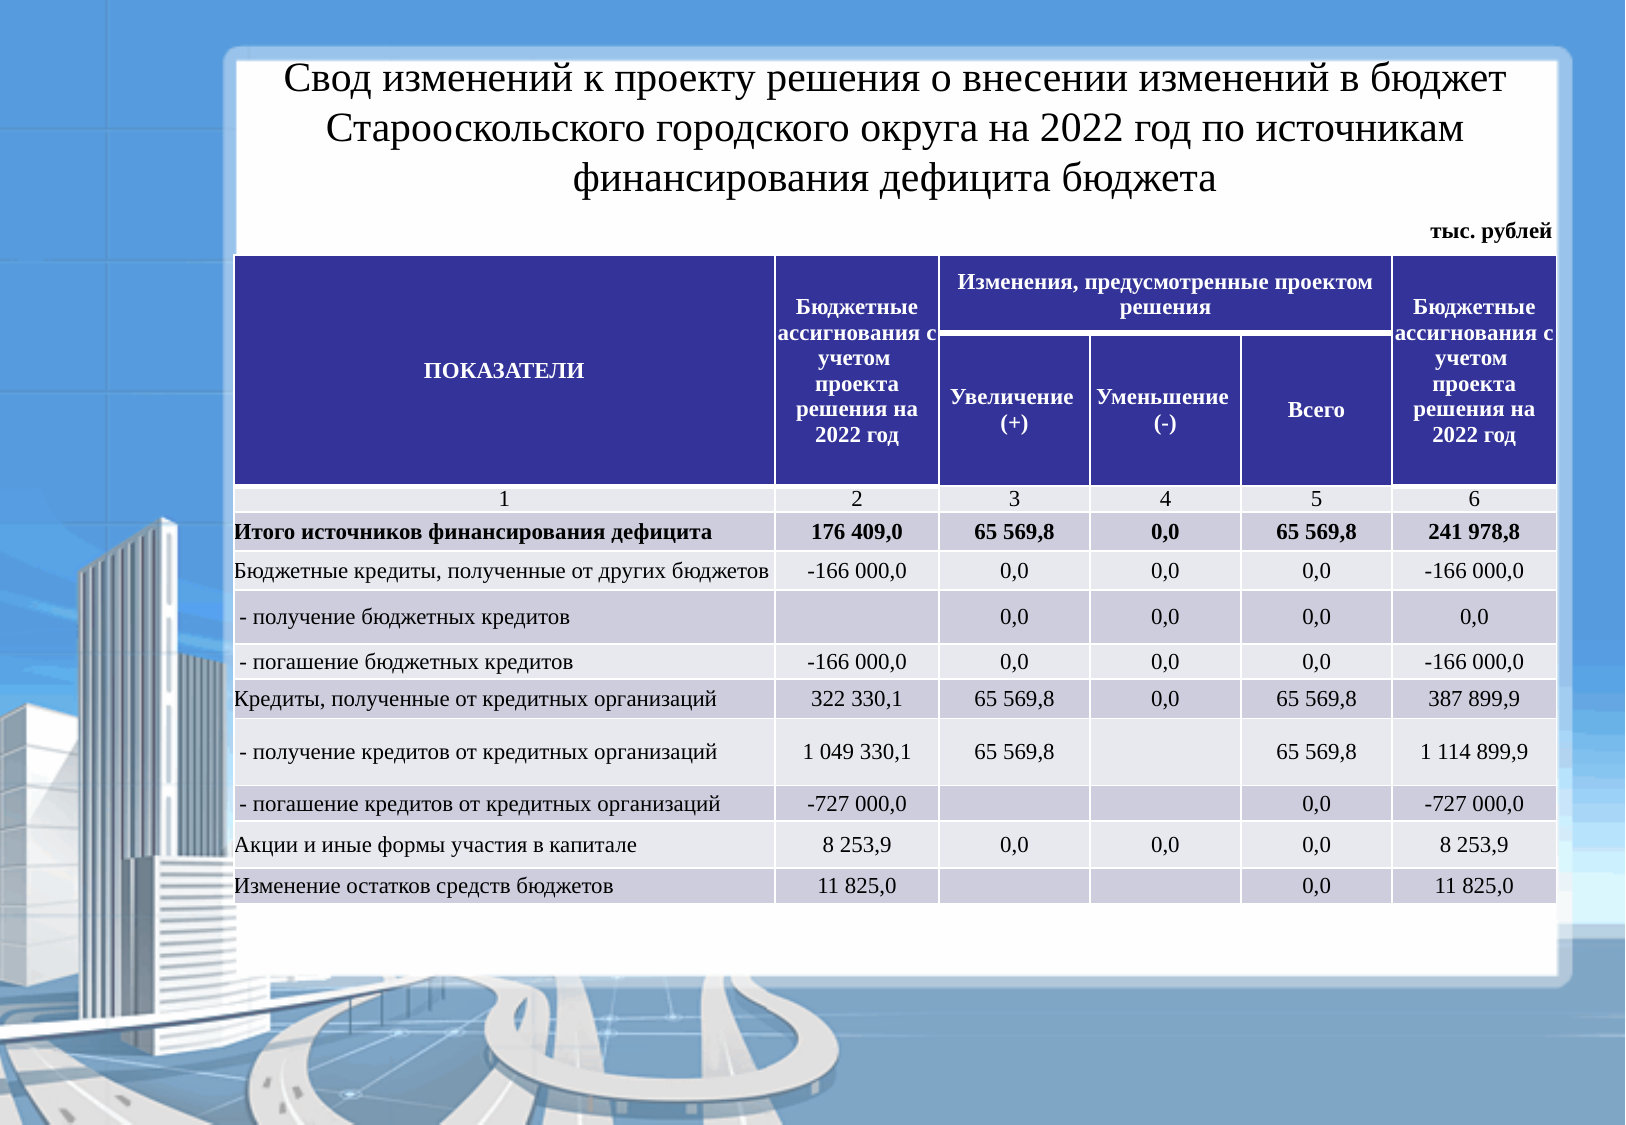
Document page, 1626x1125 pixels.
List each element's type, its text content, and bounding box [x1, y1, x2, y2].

text_box Свод изменений к проекту решения о внесении изменений в бюджет Старооскольского городского округа на 2022 год по источникам финансирования дефицита бюджета [233, 30, 1557, 219]
table_cell - погашение кредитов от кредитных организаций [235, 786, 774, 820]
table_cell -727 000,0 [1393, 786, 1556, 820]
table_cell 0,0 [1242, 869, 1391, 903]
table_cell 322 330,1 [776, 680, 938, 718]
table_cell 0,0 [1091, 591, 1240, 643]
table_cell 65 569,8 [940, 719, 1089, 785]
table_cell 0,0 [1393, 591, 1556, 643]
table_cell -727 000,0 [776, 786, 938, 820]
table_cell 0,0 [1242, 645, 1391, 678]
table_cell - получение кредитов от кредитных организаций [235, 719, 774, 785]
table_cell 3 [940, 487, 1089, 511]
table_cell 0,0 [940, 645, 1089, 678]
table_cell 65 569,8 [1242, 513, 1391, 550]
table_cell Увеличение (+) [940, 336, 1089, 485]
table_cell 0,0 [1091, 680, 1240, 718]
table_cell 5 [1242, 487, 1391, 511]
table_cell 1 049 330,1 [776, 719, 938, 785]
table_cell 0,0 [1242, 822, 1391, 867]
text_box тыс. рублей [1415, 208, 1568, 251]
table_cell 6 [1393, 489, 1556, 511]
table_cell -166 000,0 [776, 552, 938, 589]
table_cell -166 000,0 [776, 645, 938, 678]
table_cell 65 569,8 [1242, 680, 1391, 718]
table_header Изменения, предусмотренные проектом решения [940, 256, 1391, 330]
table_cell - погашение бюджетных кредитов [235, 645, 774, 678]
picture [0, 0, 1625, 1125]
table_cell 0,0 [940, 591, 1089, 643]
table_cell -166 000,0 [1393, 552, 1556, 589]
table_cell [940, 869, 1089, 903]
table_cell 11 825,0 [1393, 869, 1556, 903]
table_cell 241 978,8 [1393, 513, 1556, 550]
table_cell 0,0 [1242, 552, 1391, 589]
table_cell -166 000,0 [1393, 645, 1556, 678]
table_cell 11 825,0 [776, 869, 938, 903]
table_cell - получение бюджетных кредитов [235, 591, 774, 643]
table_cell Акции и иные формы участия в капитале [235, 822, 774, 867]
table_cell [940, 786, 1089, 820]
table_cell 0,0 [1091, 645, 1240, 678]
table_cell [776, 591, 938, 643]
table_cell Бюджетные кредиты, полученные от других бюджетов [235, 552, 774, 589]
table_cell [1091, 869, 1240, 903]
table_cell Итого источников финансирования дефицита [235, 513, 774, 550]
table_cell 8 253,9 [1393, 822, 1556, 867]
table_cell 65 569,8 [940, 680, 1089, 718]
table_cell 0,0 [1091, 513, 1240, 550]
table_cell 65 569,8 [940, 513, 1089, 550]
table_header ПОКАЗАТЕЛИ [235, 256, 774, 484]
table_cell 176 409,0 [776, 513, 938, 550]
table_cell 1 114 899,9 [1393, 719, 1556, 785]
table_cell Уменьшение (-) [1091, 336, 1240, 485]
table_cell 8 253,9 [776, 822, 938, 867]
table_cell 387 899,9 [1393, 680, 1556, 718]
table_cell 1 [235, 489, 774, 511]
table_cell [1091, 786, 1240, 820]
table_cell 0,0 [1091, 552, 1240, 589]
table_cell [1091, 719, 1240, 785]
table_cell 0,0 [940, 552, 1089, 589]
table_cell 0,0 [1091, 822, 1240, 867]
table_header Бюджетные ассигнования с учетом проекта решения на 2022 год [1393, 256, 1556, 484]
table_cell Кредиты, полученные от кредитных организаций [235, 680, 774, 718]
table_cell Всего [1242, 336, 1391, 485]
table_cell 2 [776, 489, 938, 511]
table_header Бюджетные ассигнования с учетом проекта решения на 2022 год [776, 256, 938, 484]
table_cell 65 569,8 [1242, 719, 1391, 785]
table_cell 0,0 [1242, 786, 1391, 820]
table_cell 0,0 [940, 822, 1089, 867]
table_cell 0,0 [1242, 591, 1391, 643]
table_cell Изменение остатков средств бюджетов [235, 869, 774, 903]
table_cell 4 [1091, 487, 1240, 511]
